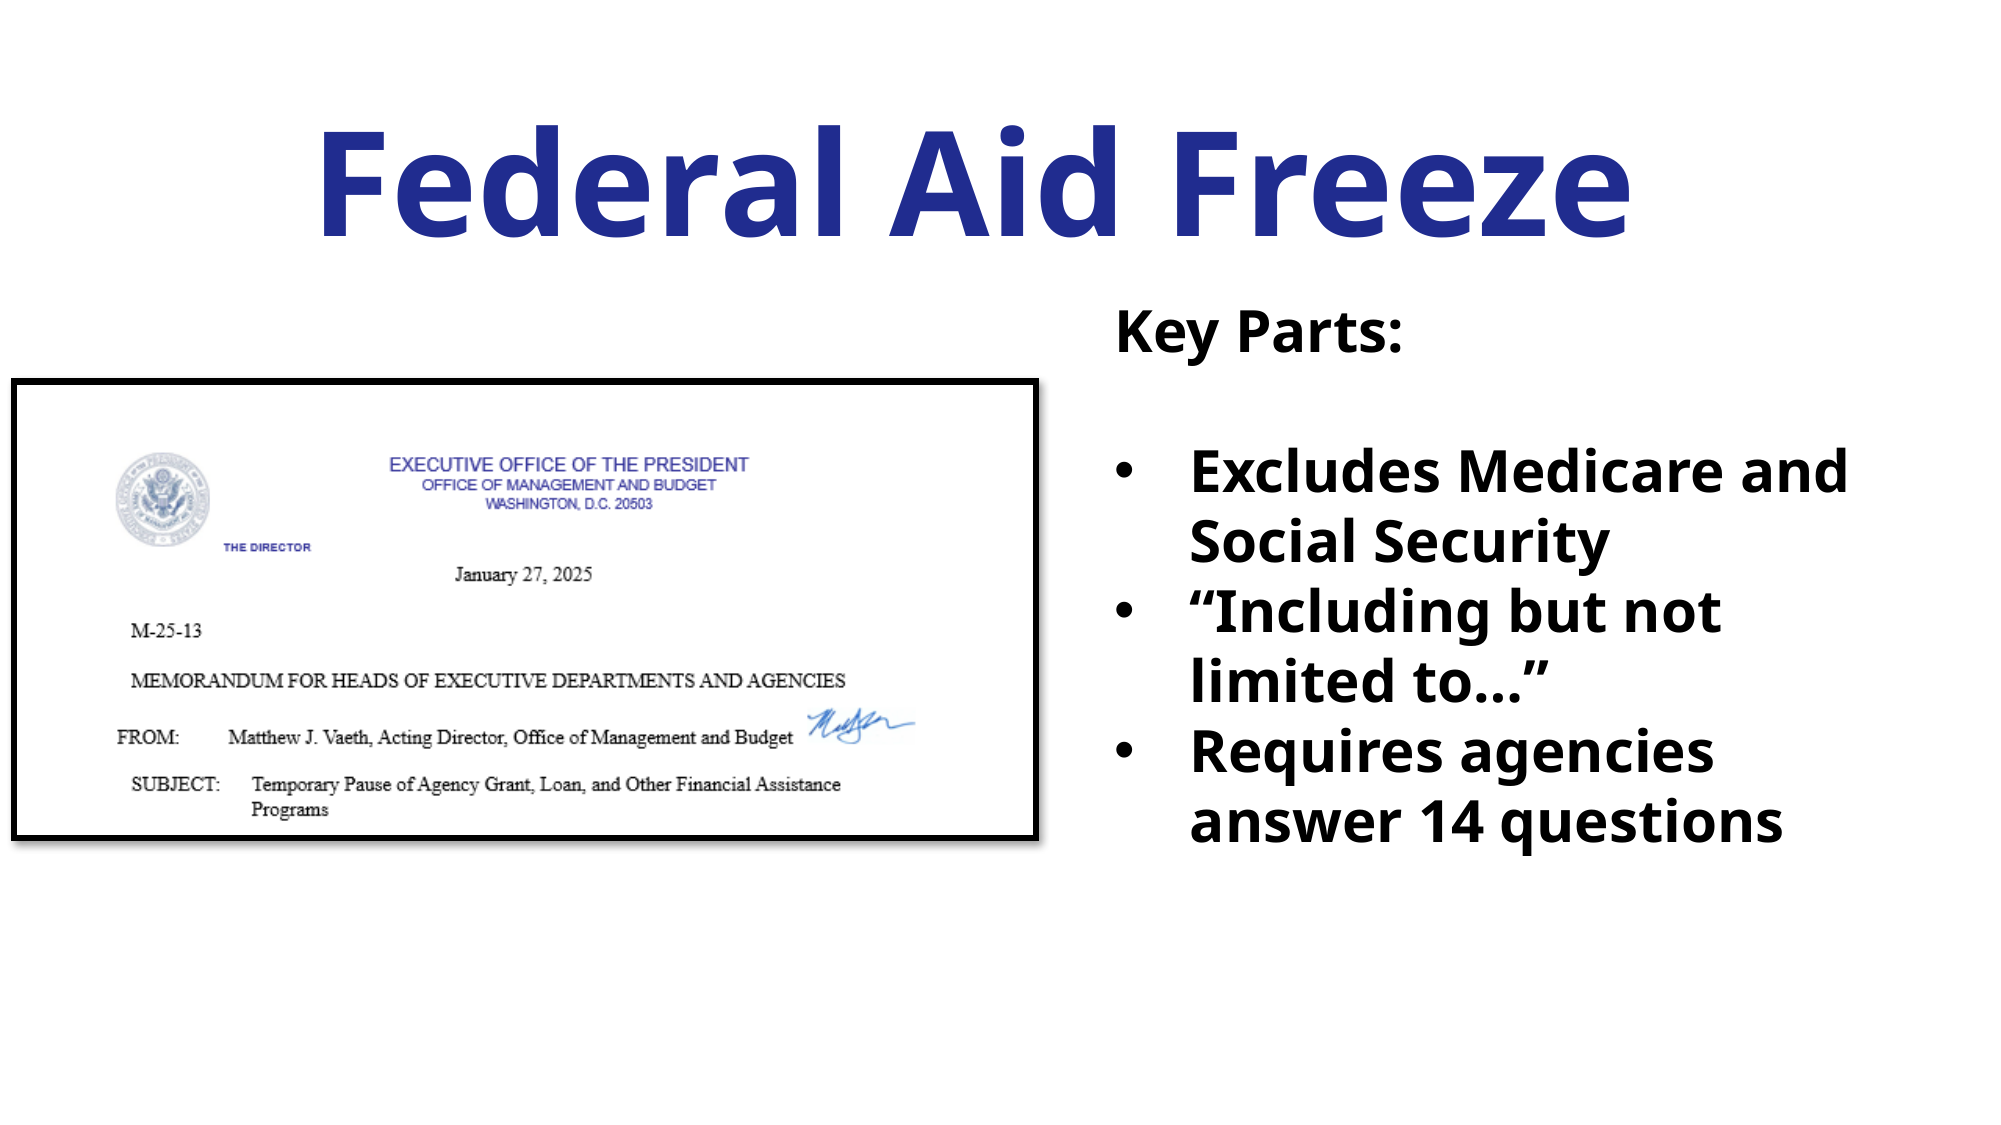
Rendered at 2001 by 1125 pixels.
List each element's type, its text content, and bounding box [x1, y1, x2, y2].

text_box Federal Aid Freeze [174, 83, 1774, 273]
picture [16, 384, 1033, 836]
text_box Key Parts: Excludes Medicare and Social Security “Including but not limited to…” Requires agencies answer 14 questions [1099, 287, 1890, 862]
